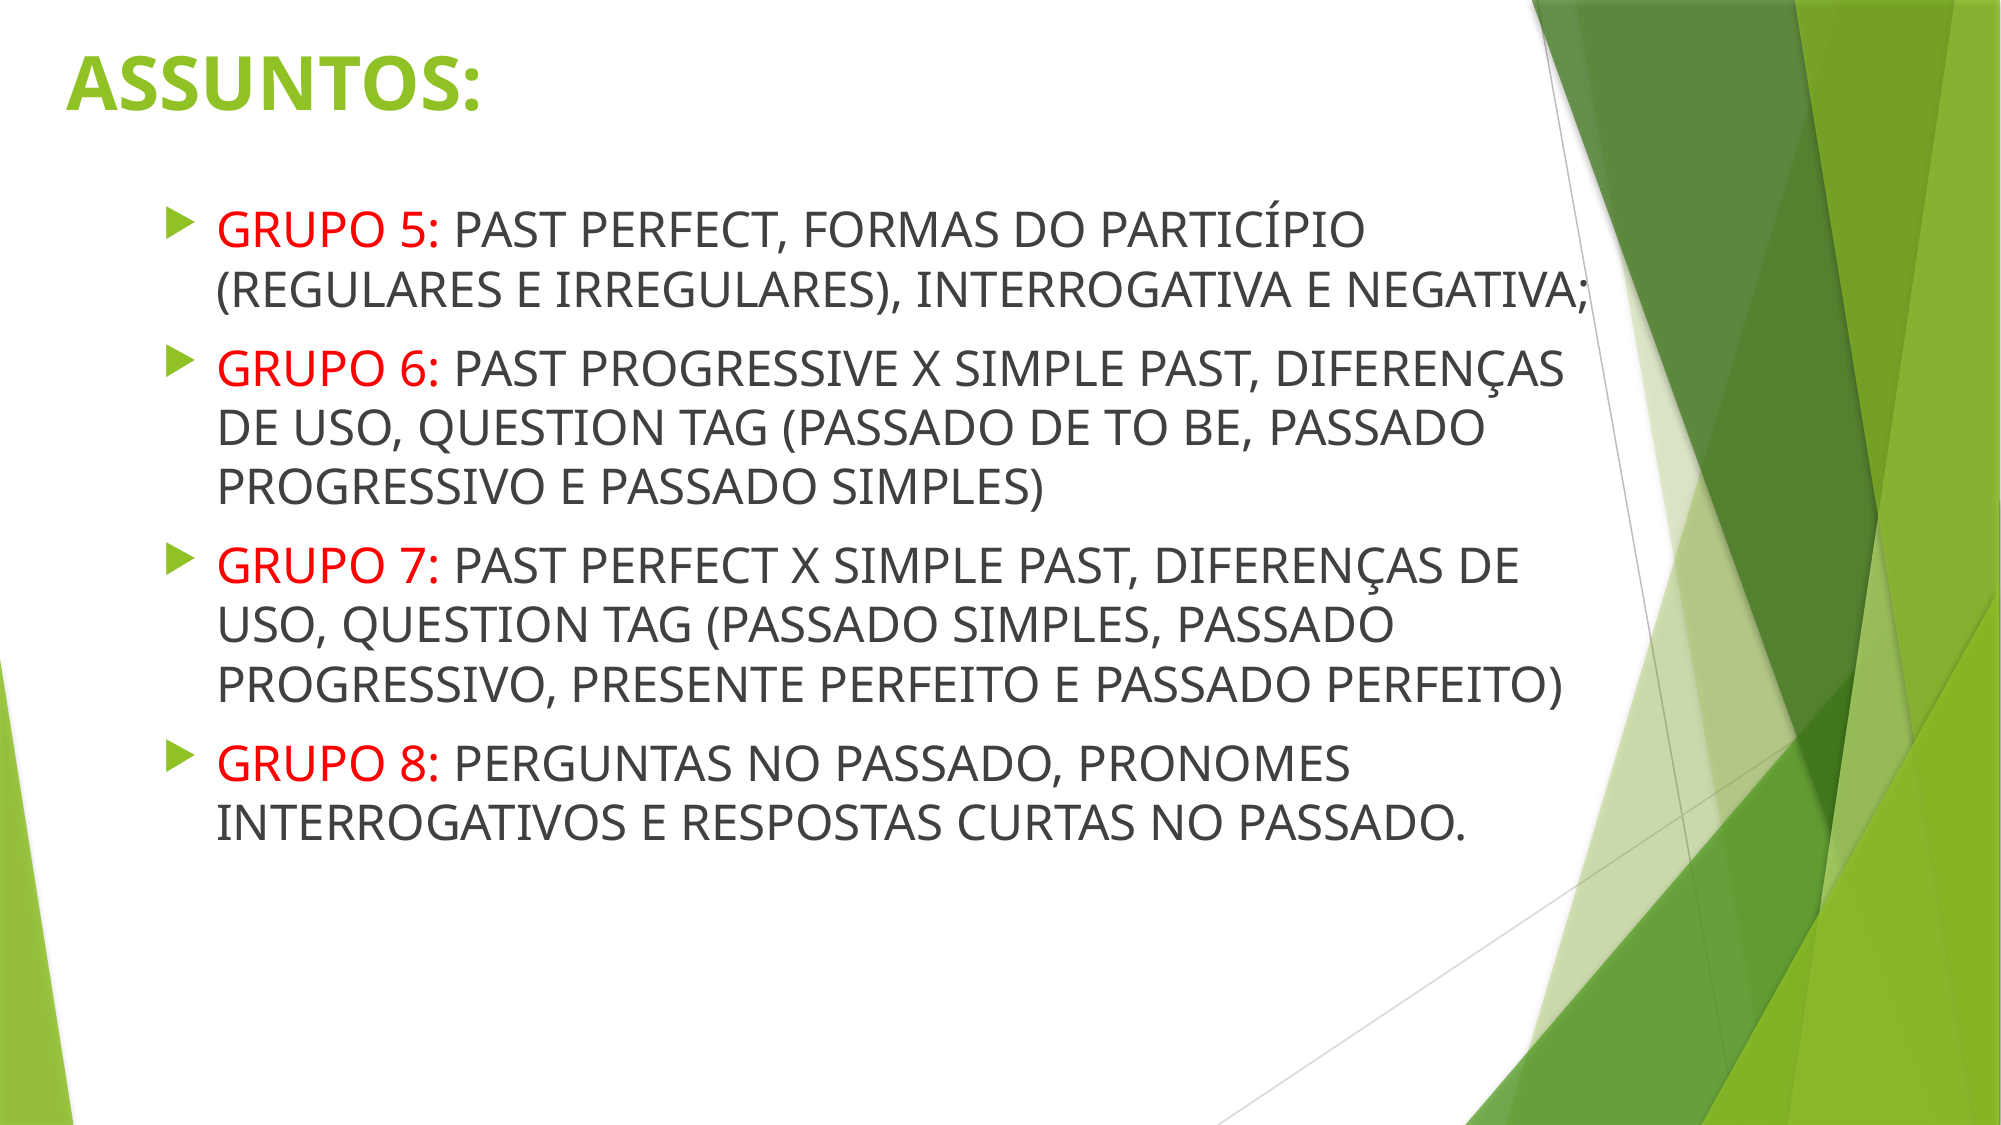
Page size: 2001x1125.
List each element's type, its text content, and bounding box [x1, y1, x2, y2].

list GRUPO 5: PAST PERFECT, FORMAS DO PARTICÍPIO (REGULARES E IRREGULARES), INTERROGATIVA E NEGATIVA; GRUPO 6: PAST PROGRESSIVE X SIMPLE PAST, DIFERENÇAS DE USO, QUESTION TAG (PASSADO DE TO BE, PASSADO PROGRESSIVO E PASSADO SIMPLES) GRUPO 7: PAST PERFECT X SIMPLE PAST, DIFERENÇAS DE USO, QUESTION TAG (PASSADO SIMPLES, PASSADO PROGRESSIVO, PRESENTE PERFEITO E PASSADO PERFEITO) GRUPO 8: PERGUNTAS NO PASSADO, PRONOMES INTERROGATIVOS E RESPOSTAS CURTAS NO PASSADO. [147, 191, 1621, 951]
title ASSUNTOS: [51, 28, 1462, 145]
